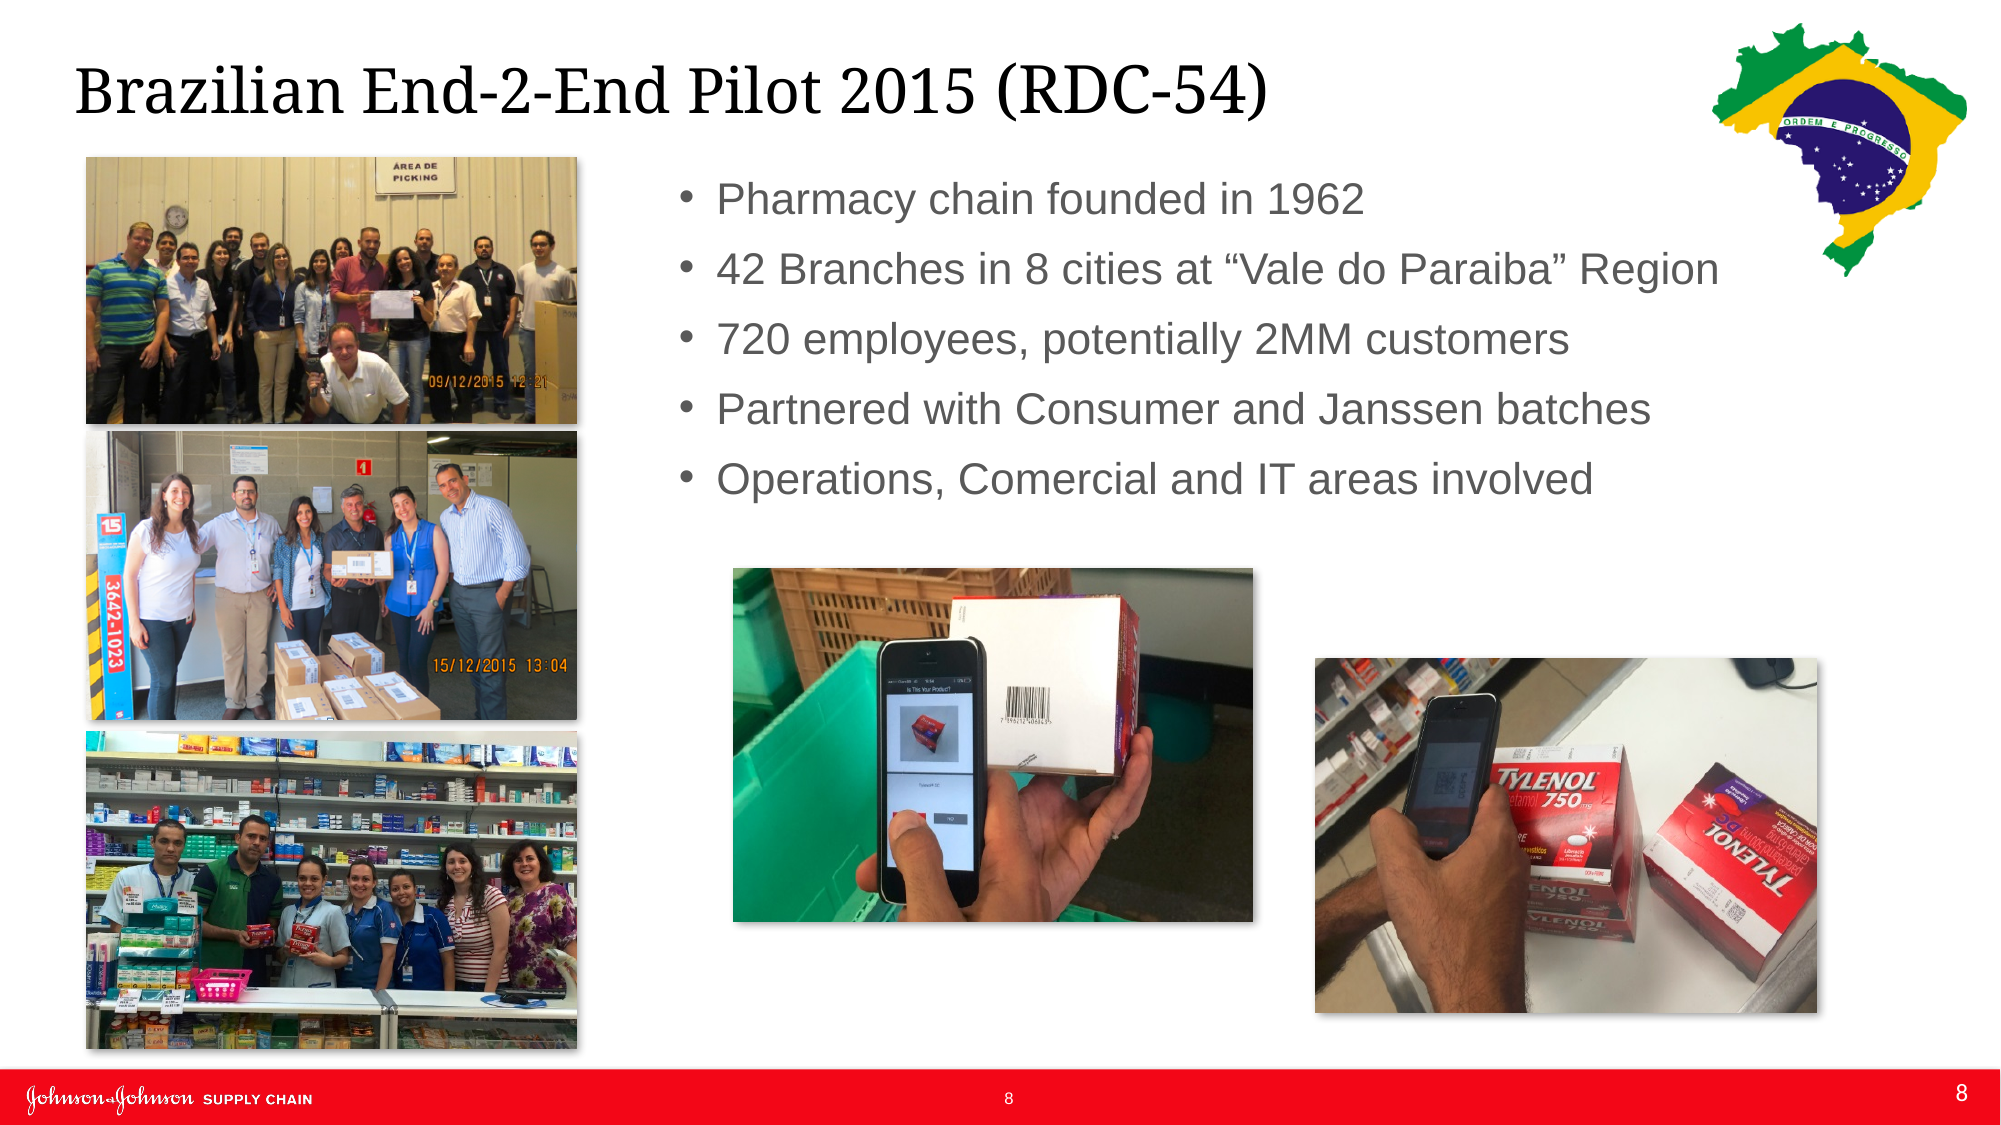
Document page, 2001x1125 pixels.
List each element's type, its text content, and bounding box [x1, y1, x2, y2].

picture [1711, 23, 1967, 278]
title Brazilian End-2-End Pilot 2015 (RDC-54) [74, 46, 1706, 148]
picture [732, 568, 1253, 922]
text_box 8 [1516, 1069, 1984, 1125]
picture [1315, 658, 1817, 1013]
picture [13, 1064, 329, 1120]
picture [86, 731, 577, 1049]
picture [86, 431, 577, 720]
text_box Pharmacy chain founded in 1962 42 Branches in 8 cities at “Vale do Paraiba” Region 720 employees, potentially 2MM customers Partnered with Consumer and Janssen batches Operations, Comercial and IT areas involved [664, 162, 1850, 511]
picture [116, 711, 129, 720]
picture [86, 156, 577, 424]
